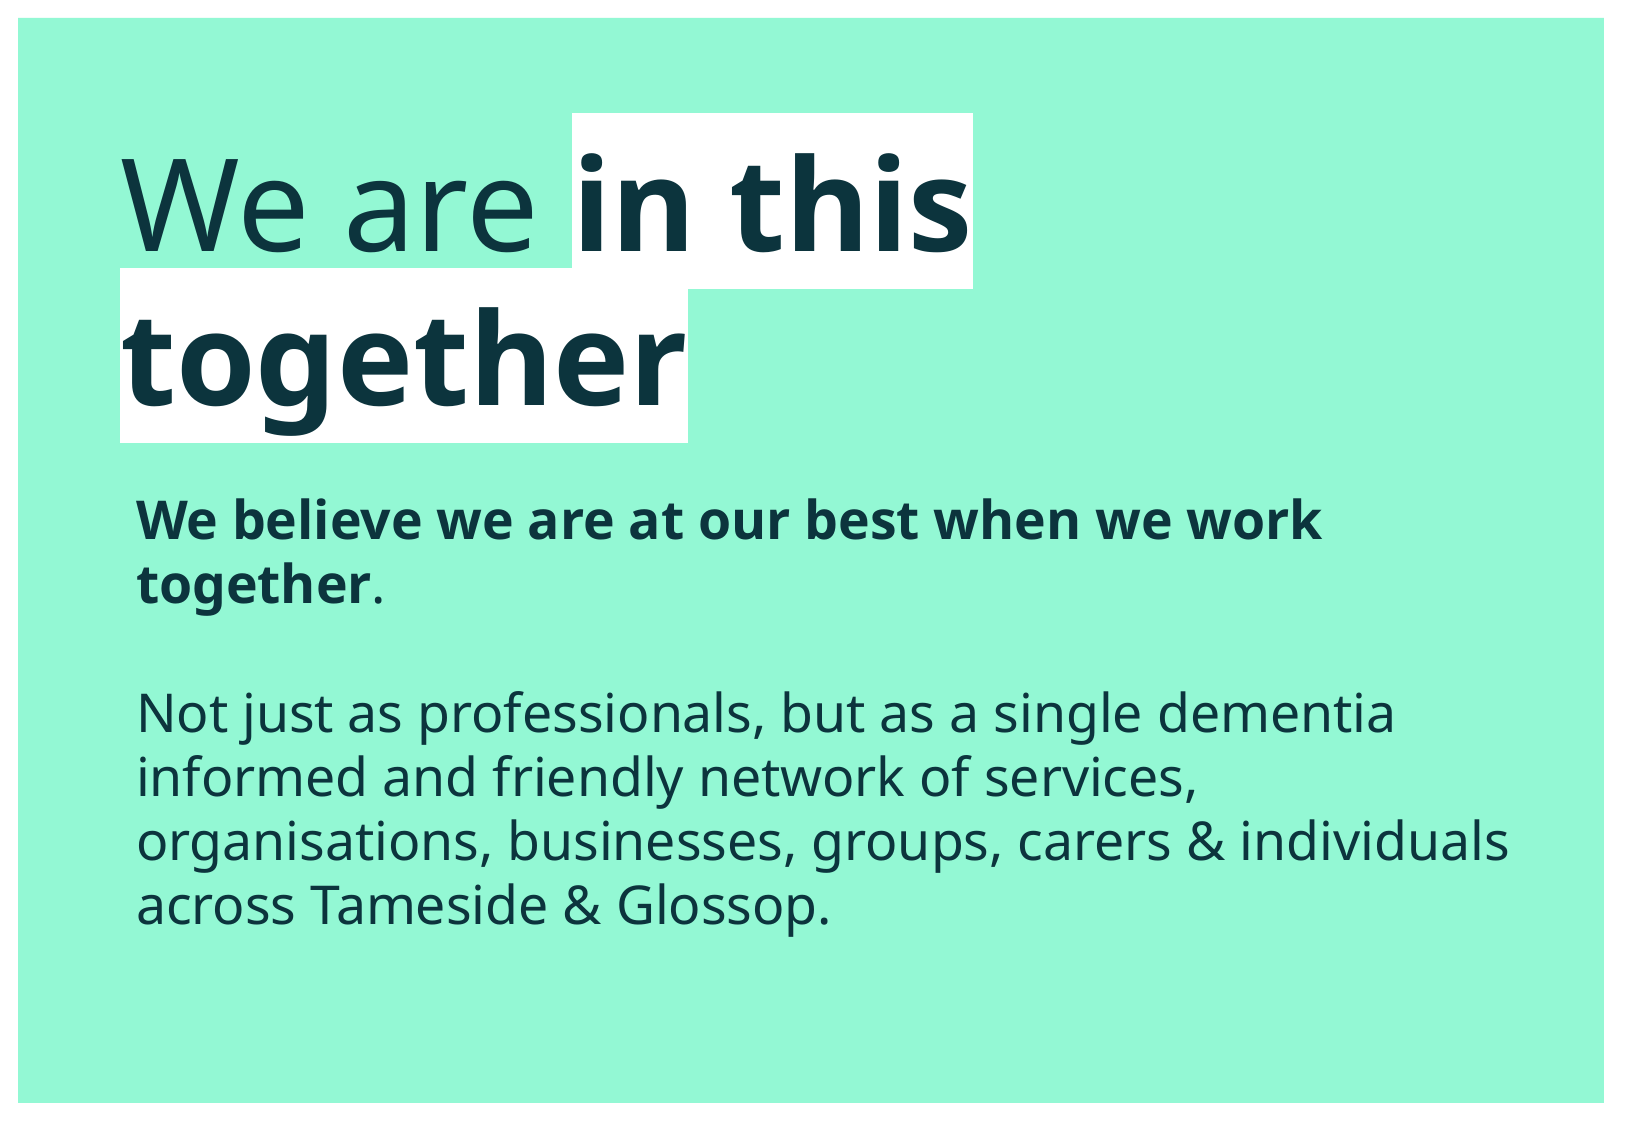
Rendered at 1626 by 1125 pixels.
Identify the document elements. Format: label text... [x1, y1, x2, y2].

text_box We are in this together [109, 71, 1518, 482]
text_box We believe we are at our best when we work together. Not just as professionals, but as a single dementia informed and friendly network of services, organisations, businesses, groups, carers & individuals across Tameside & Glossop. [125, 536, 1534, 885]
